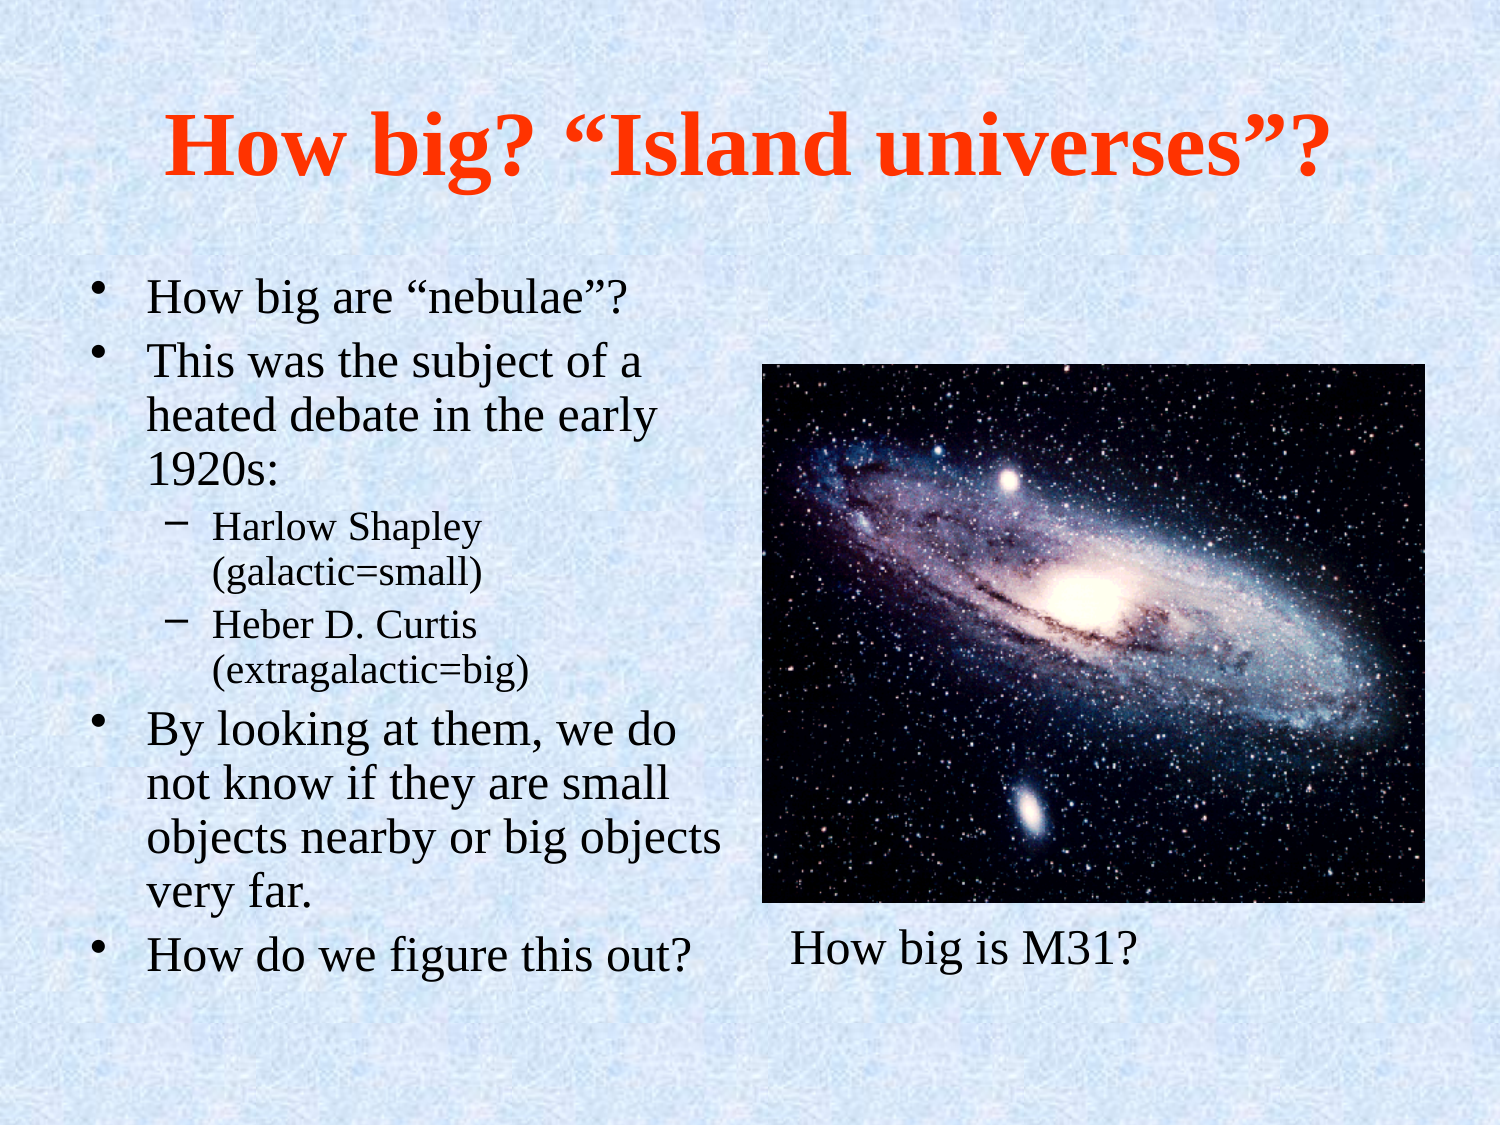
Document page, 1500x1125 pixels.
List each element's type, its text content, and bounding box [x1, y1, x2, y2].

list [762, 364, 1426, 904]
title How big? “Island universes”? [75, 45, 1425, 233]
text_box How big is M31? [774, 909, 1425, 982]
list How big are “nebulae”? This was the subject of a heated debate in the early 1920s: Harlow Shapley (galactic=small) Heber D. Curtis (extragalactic=big) By looking at them, we do not know if they are small objects nearby or big objects very far. How do we figure this out? [75, 262, 738, 1005]
picture [0, 0, 1500, 1125]
